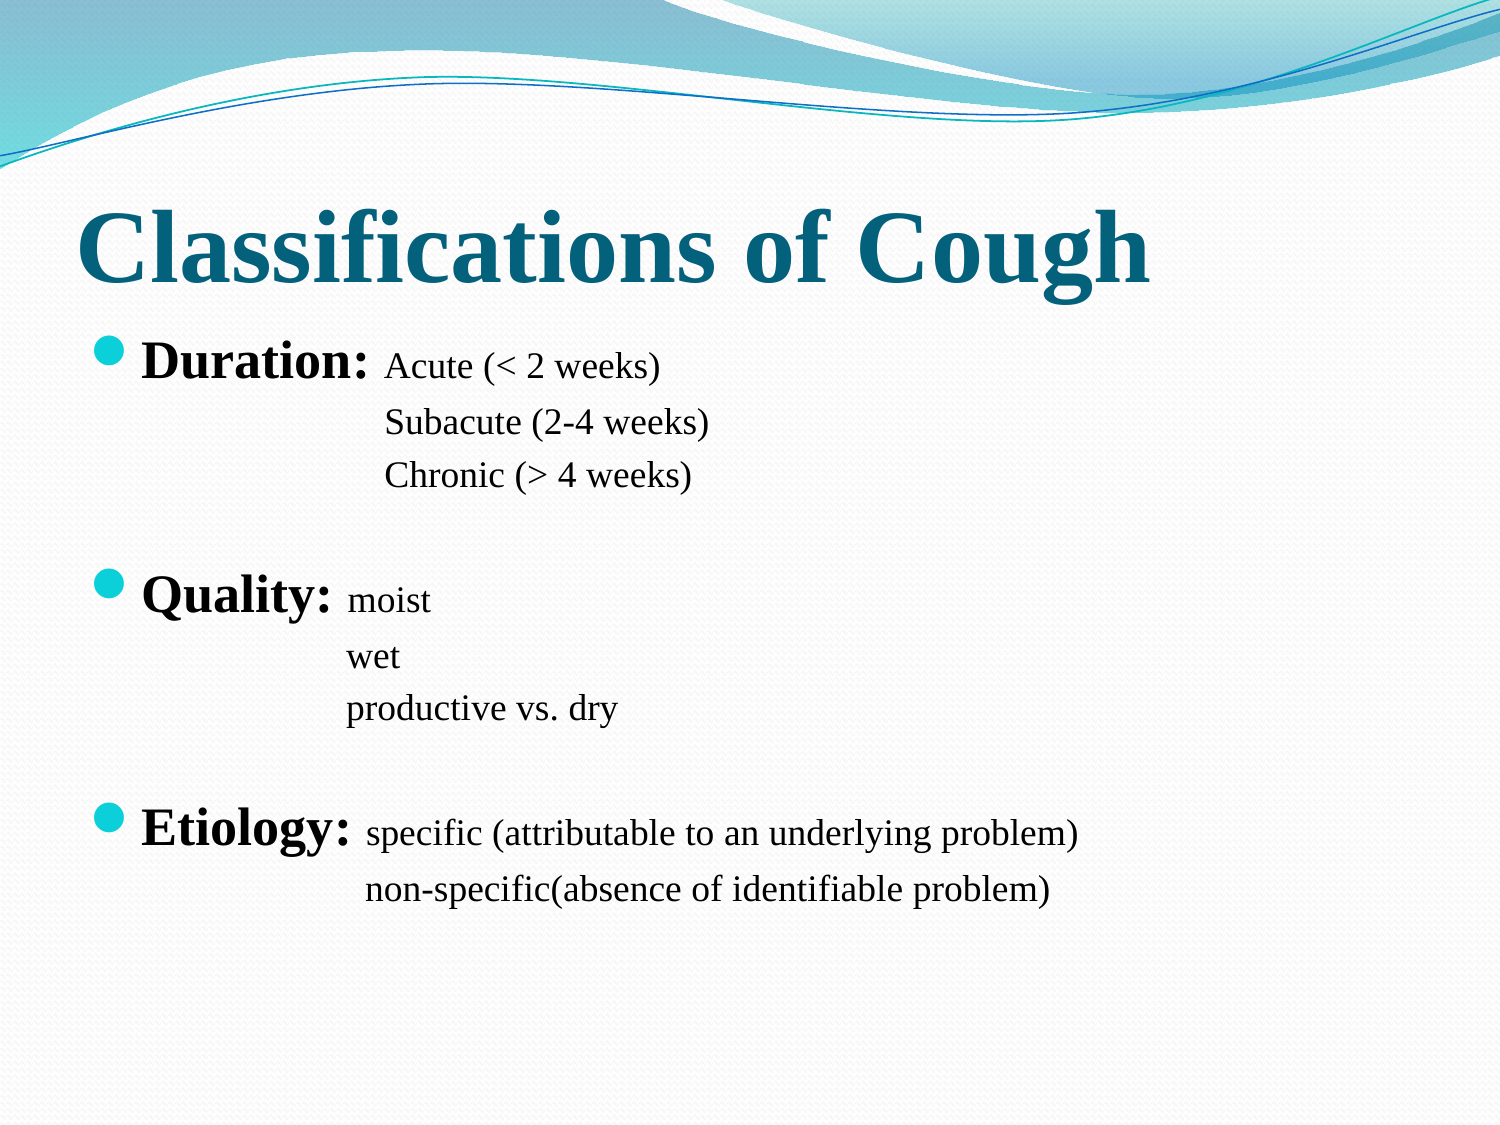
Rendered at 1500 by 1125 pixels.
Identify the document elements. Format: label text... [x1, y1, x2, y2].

list Duration: Acute (< 2 weeks) Subacute (2-4 weeks) Chronic (> 4 weeks) Quality: moist wet productive vs. dry Etiology: specific (attributable to an underlying problem) non-specific(absence of identifiable problem) [75, 317, 1425, 1038]
title Classifications of Cough [75, 115, 1425, 303]
